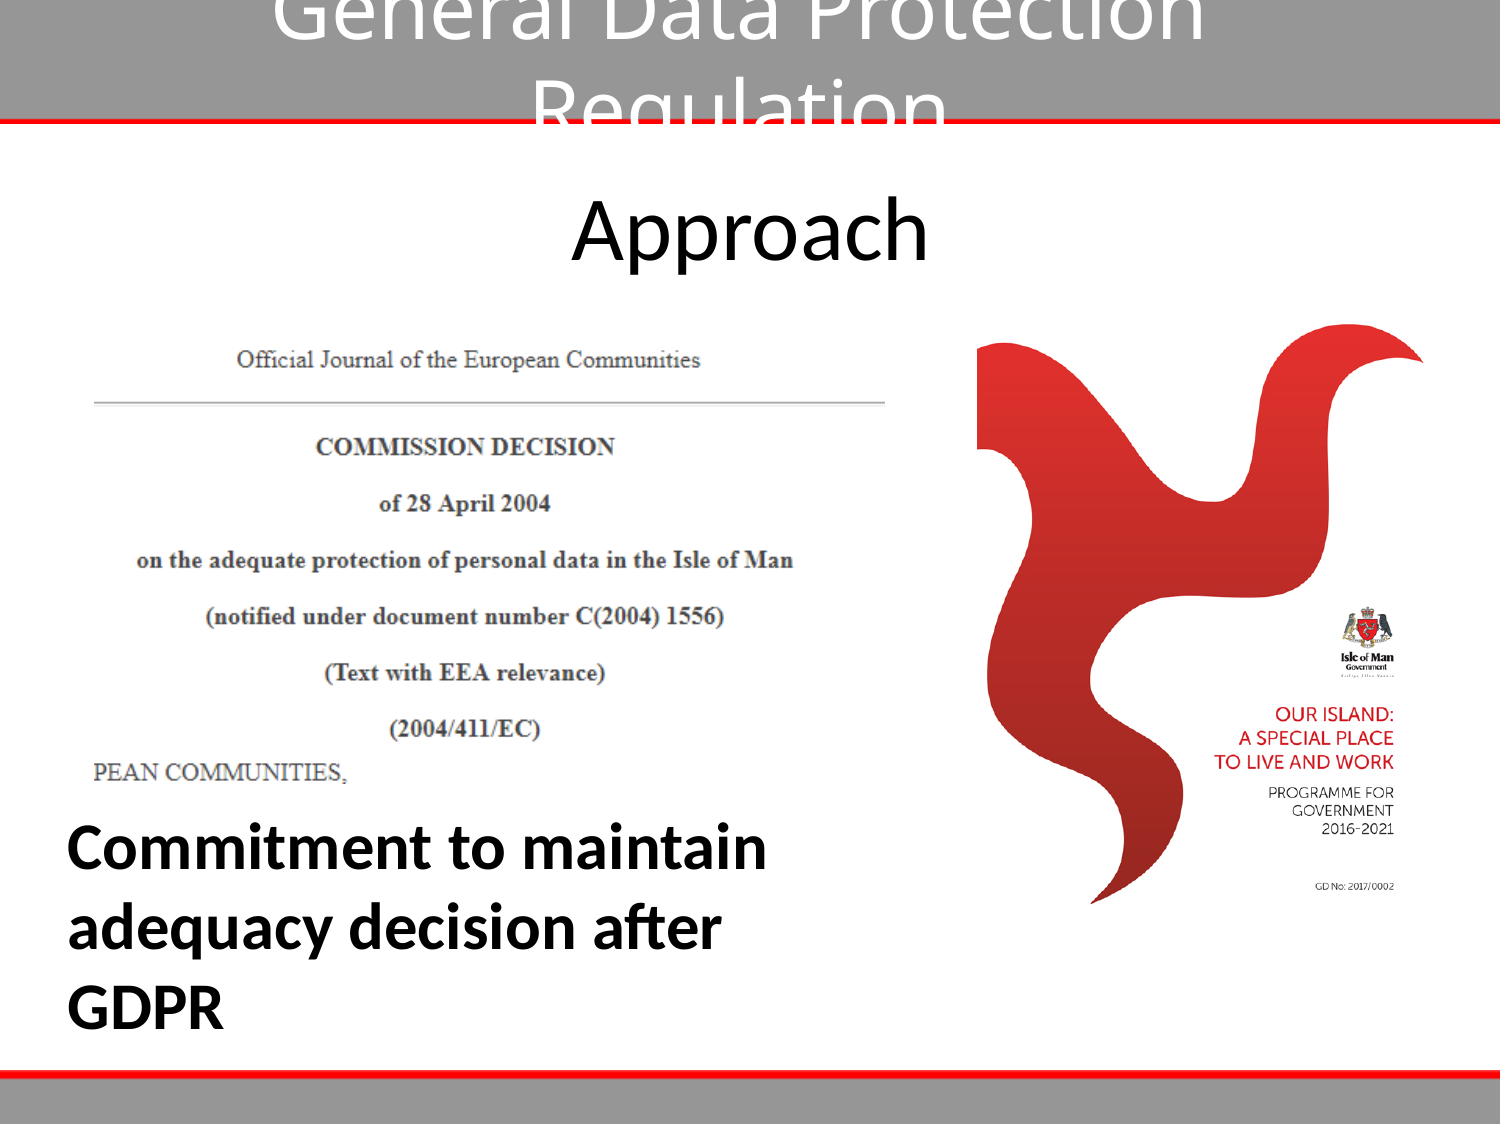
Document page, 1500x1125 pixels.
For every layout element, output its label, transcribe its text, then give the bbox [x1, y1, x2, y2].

picture [977, 266, 1442, 925]
title General Data Protection Regulation [64, 0, 1416, 114]
picture [93, 323, 885, 784]
text_box Commitment to maintain adequacy decision after GDPR [53, 795, 803, 1051]
list Approach [76, 160, 1427, 1036]
